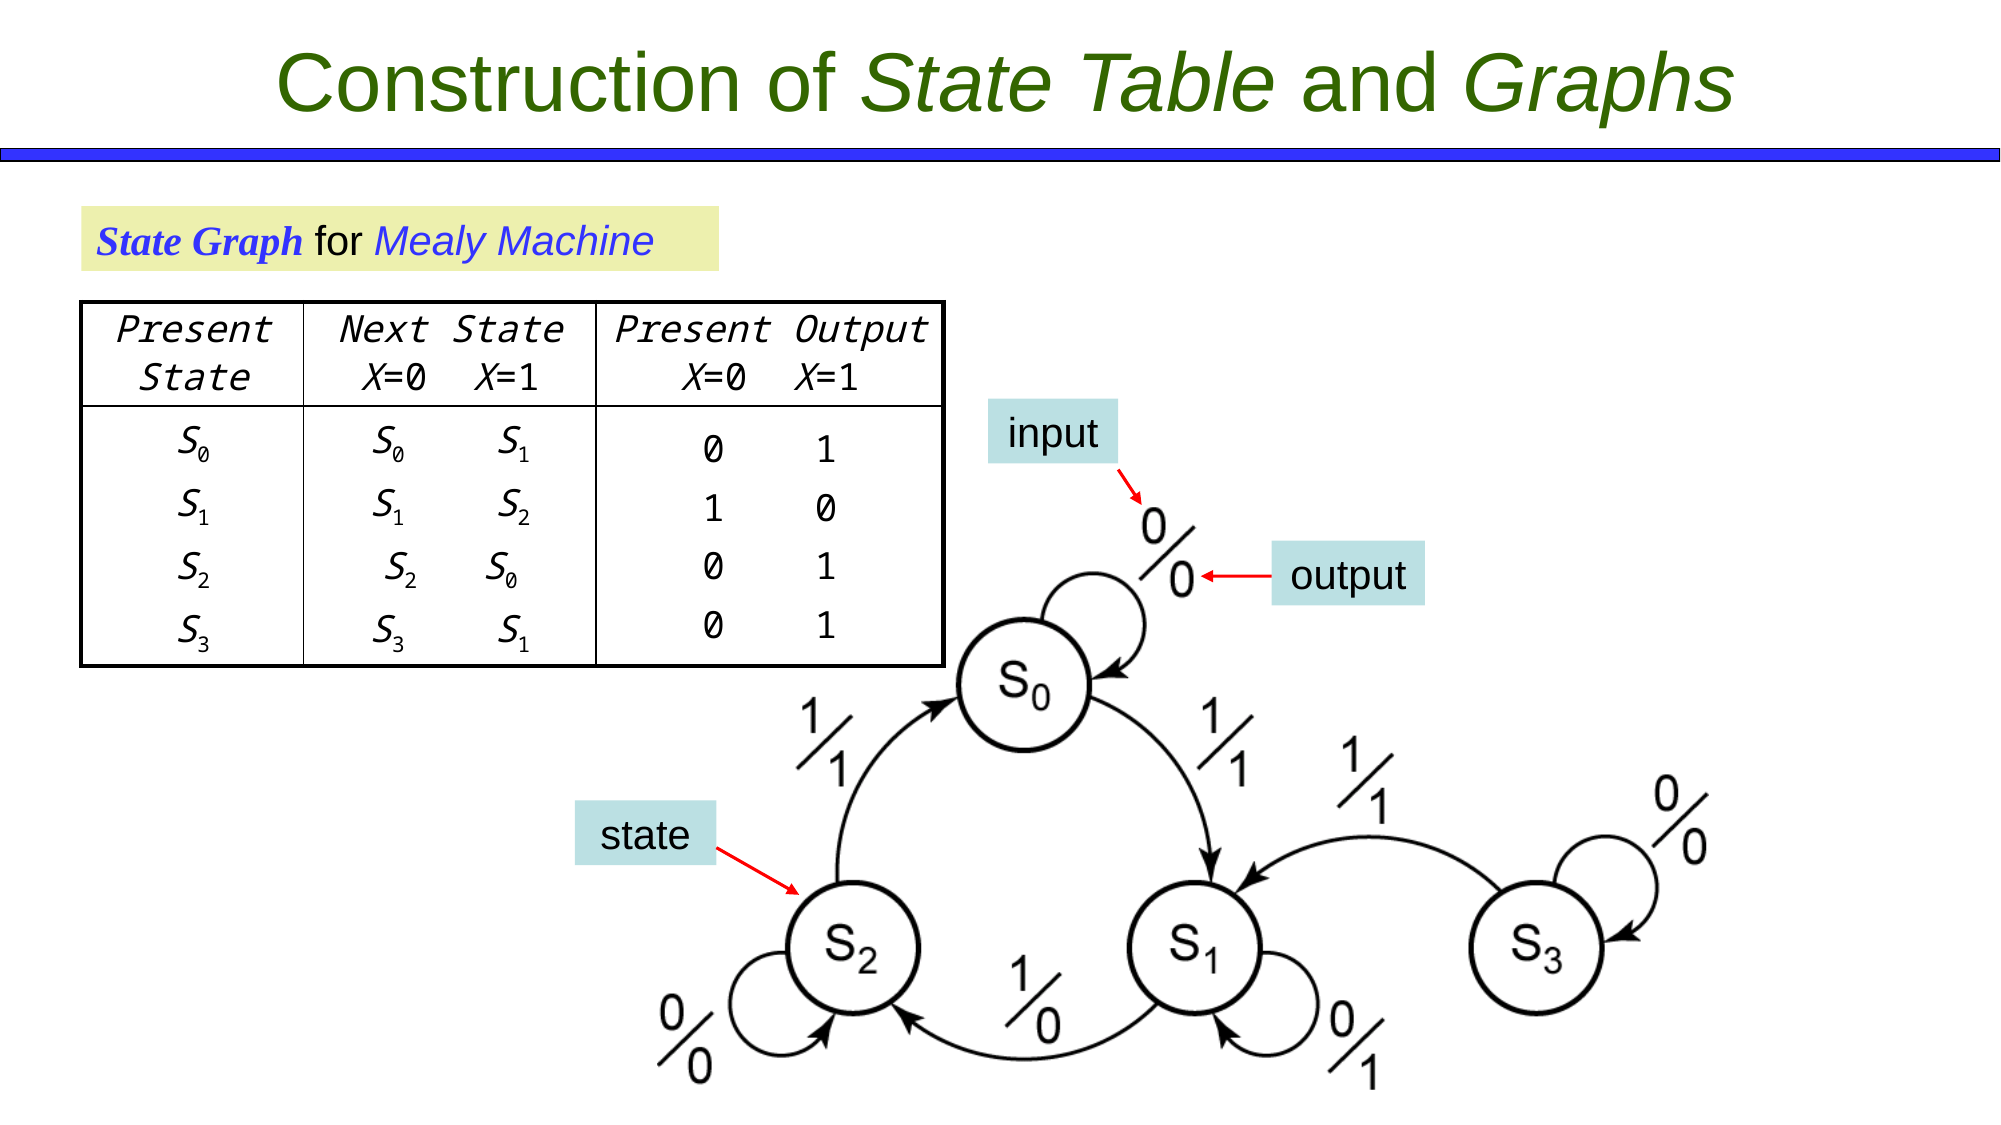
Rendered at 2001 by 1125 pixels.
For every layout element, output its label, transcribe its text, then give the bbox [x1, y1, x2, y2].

table_header Present State [83, 304, 303, 405]
text_box State Graph for Mealy Machine [81, 206, 719, 271]
title Construction of State Table and Graphs [55, 19, 1957, 138]
table_cell S0 S1 S2 S3 [83, 407, 303, 664]
table_header Present Output X=0 X=1 [597, 304, 941, 397]
table_header Next State X=0 X=1 [304, 304, 595, 405]
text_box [574, 398, 1709, 1107]
table_cell S0 S1 S1 S2 S2 S0 S3 S1 [304, 407, 569, 664]
